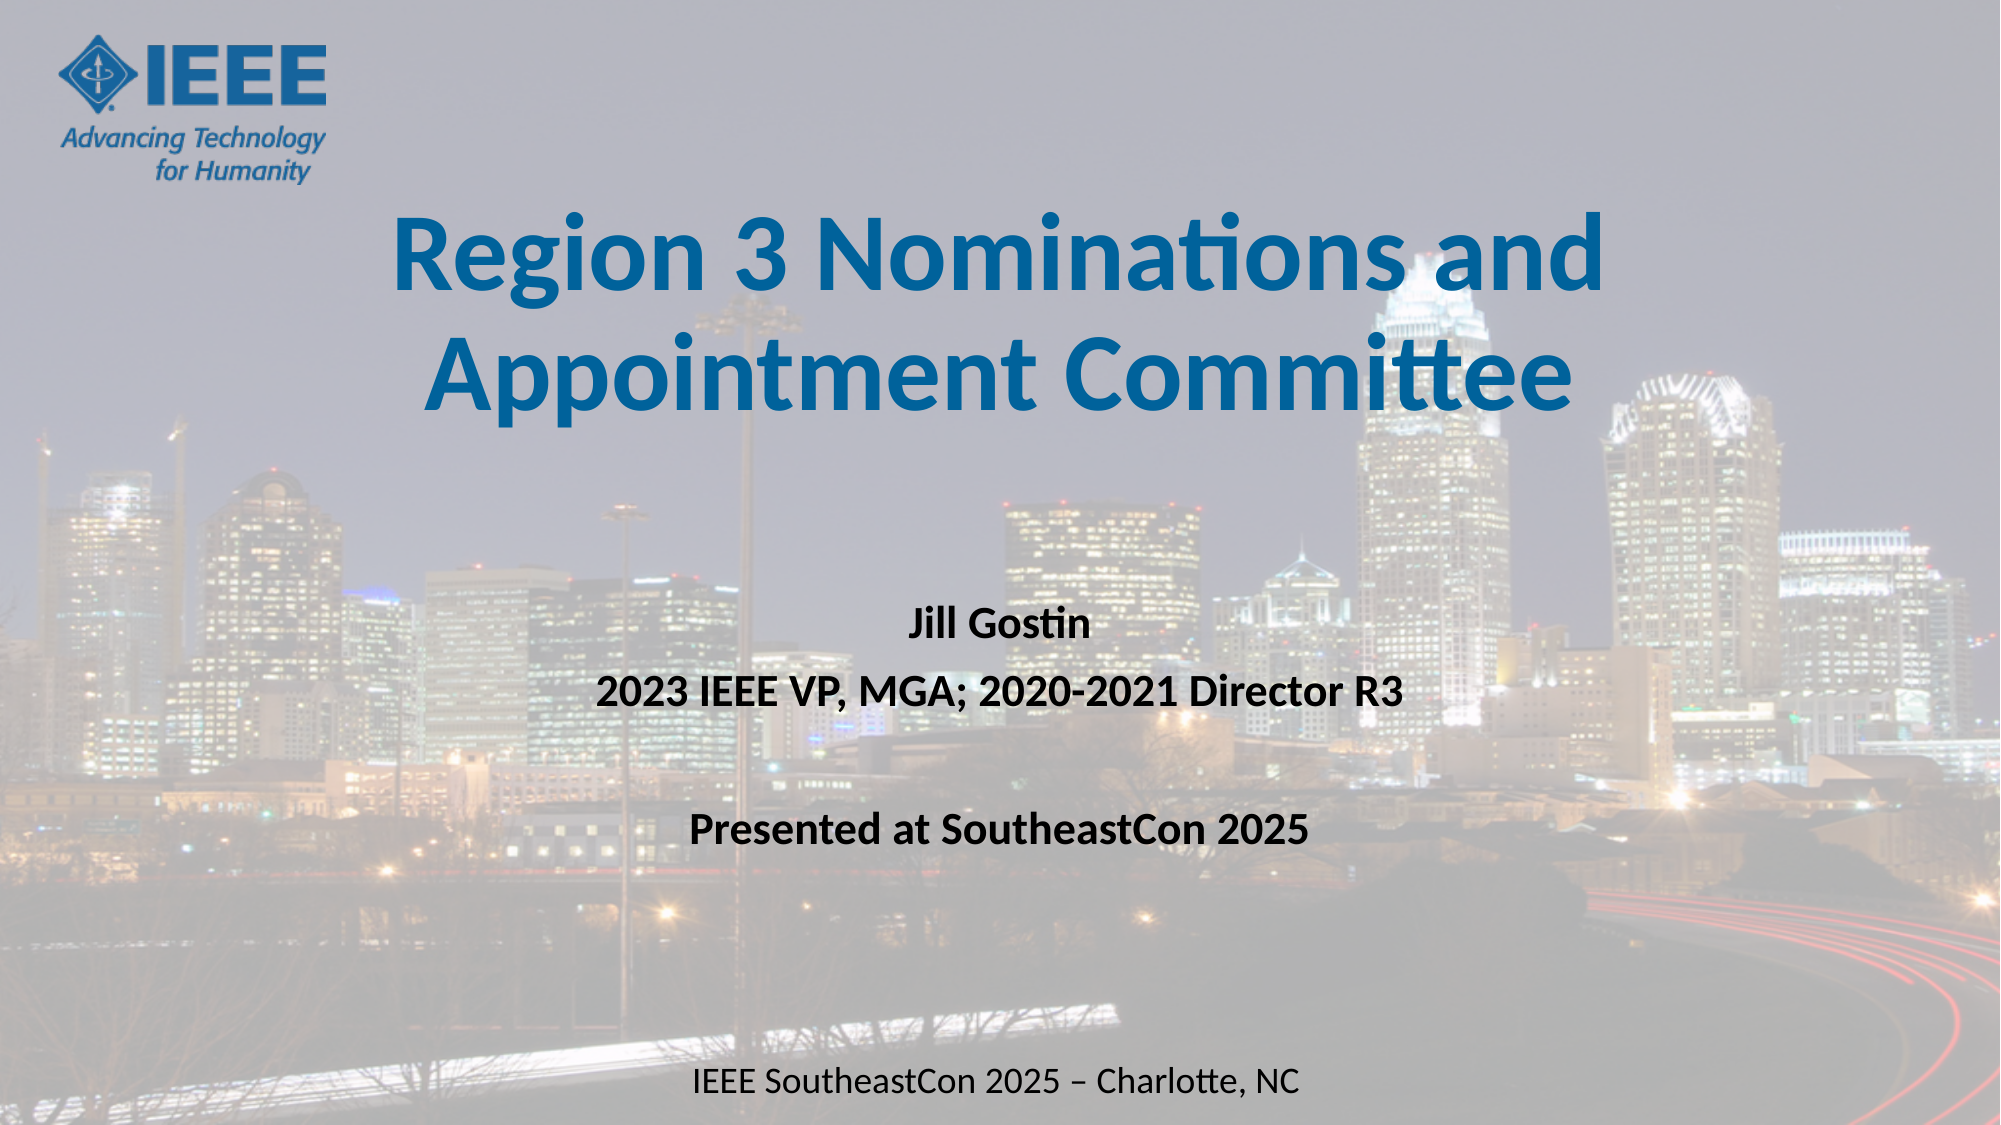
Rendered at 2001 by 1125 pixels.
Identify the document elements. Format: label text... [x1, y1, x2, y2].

title Region 3 Nominations and Appointment Committee [249, 184, 1750, 576]
subtitle Jill Gostin 2023 IEEE VP, MGA; 2020-2021 Director R3 Presented at SoutheastCon 2025 [249, 590, 1750, 863]
picture [58, 34, 326, 185]
